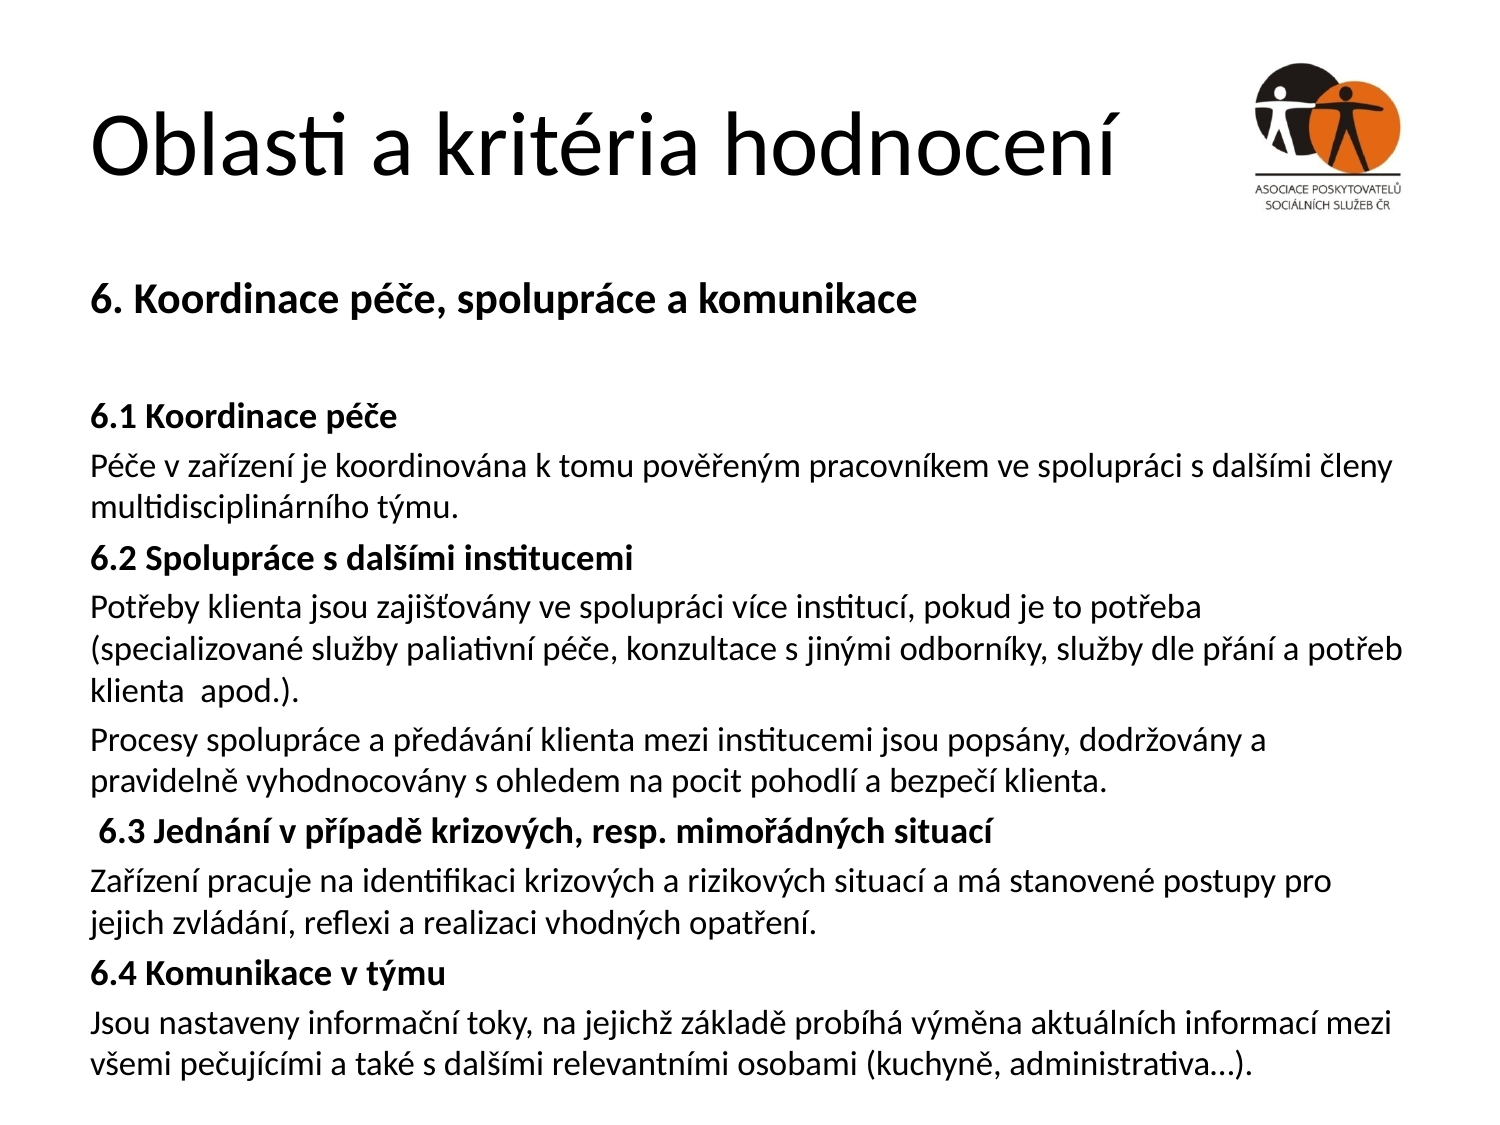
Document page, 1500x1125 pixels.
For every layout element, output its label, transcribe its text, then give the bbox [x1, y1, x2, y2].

title Oblasti a kritéria hodnocení [75, 45, 1229, 233]
picture [1234, 42, 1421, 230]
list 6. Koordinace péče, spolupráce a komunikace 6.1 Koordinace péče Péče v zařízení je koordinována k tomu pověřeným pracovníkem ve spolupráci s dalšími členy multidisciplinárního týmu. 6.2 Spolupráce s dalšími institucemi Potřeby klienta jsou zajišťovány ve spolupráci více institucí, pokud je to potřeba (specializované služby paliativní péče, konzultace s jinými odborníky, služby dle přání a potřeb klienta apod.). Procesy spolupráce a předávání klienta mezi institucemi jsou popsány, dodržovány a pravidelně vyhodnocovány s ohledem na pocit pohodlí a bezpečí klienta. 6.3 Jednání v případě krizových, resp. mimořádných situací Zařízení pracuje na identifikaci krizových a rizikových situací a má stanovené postupy pro jejich zvládání, reflexi a realizaci vhodných opatření. 6.4 Komunikace v týmu Jsou nastaveny informační toky, na jejichž základě probíhá výměna aktuálních informací mezi všemi pečujícími a také s dalšími relevantními osobami (kuchyně, administrativa…). [75, 262, 1425, 1106]
